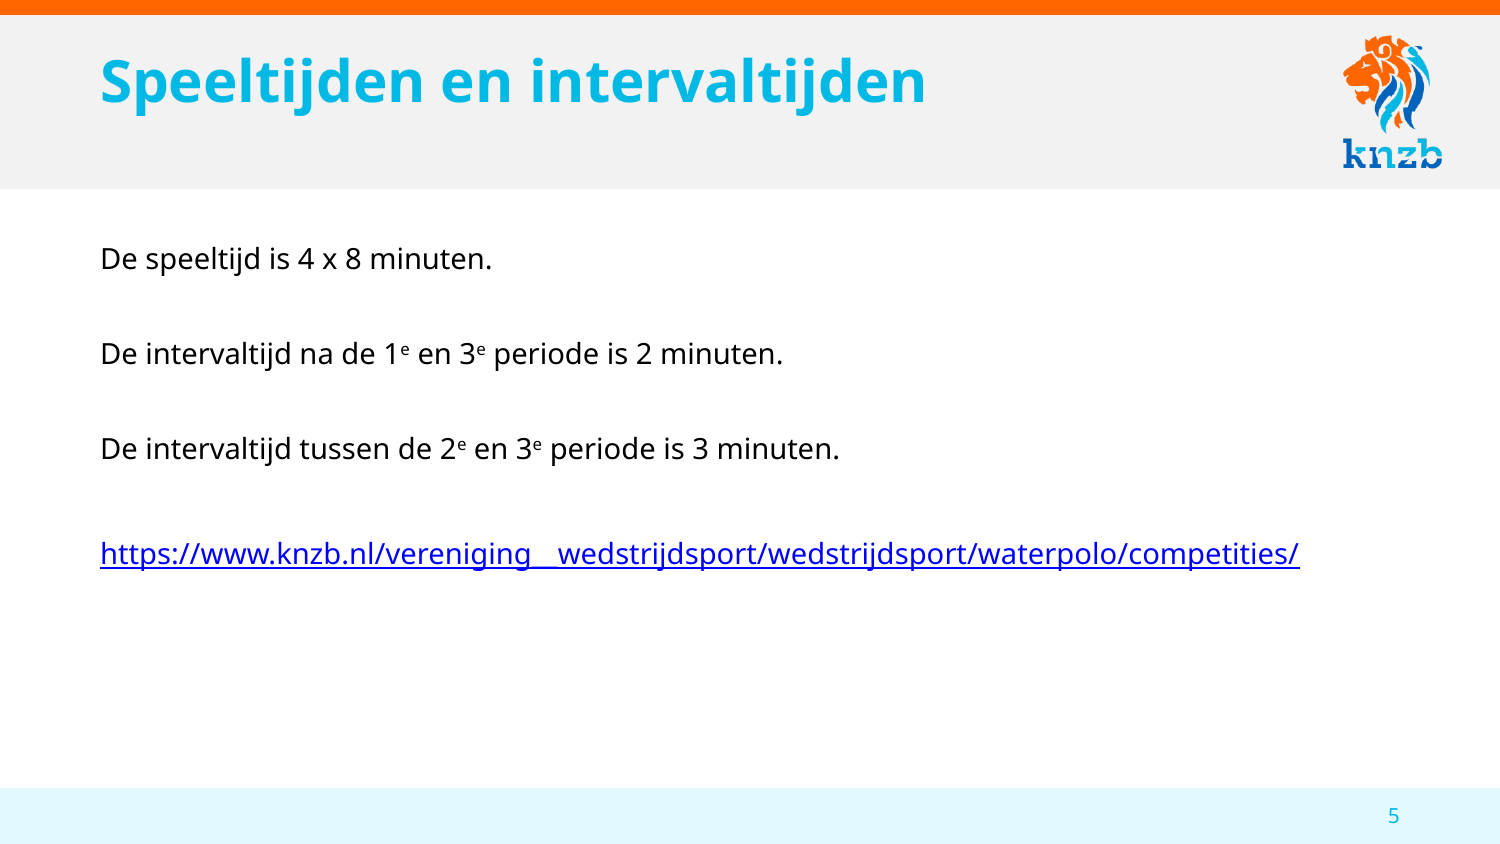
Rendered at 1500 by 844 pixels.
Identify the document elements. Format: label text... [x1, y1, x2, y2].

picture [1340, 32, 1444, 171]
list De speeltijd is 4 x 8 minuten. De intervaltijd na de 1e en 3e periode is 2 minuten. De intervaltijd tussen de 2e en 3e periode is 3 minuten. https://www.knzb.nl/vereniging__wedstrijdsport/wedstrijdsport/waterpolo/competities/ [100, 192, 1436, 805]
slide_number 5 [1045, 805, 1400, 839]
title Speeltijden en intervaltijden [100, 47, 1311, 192]
